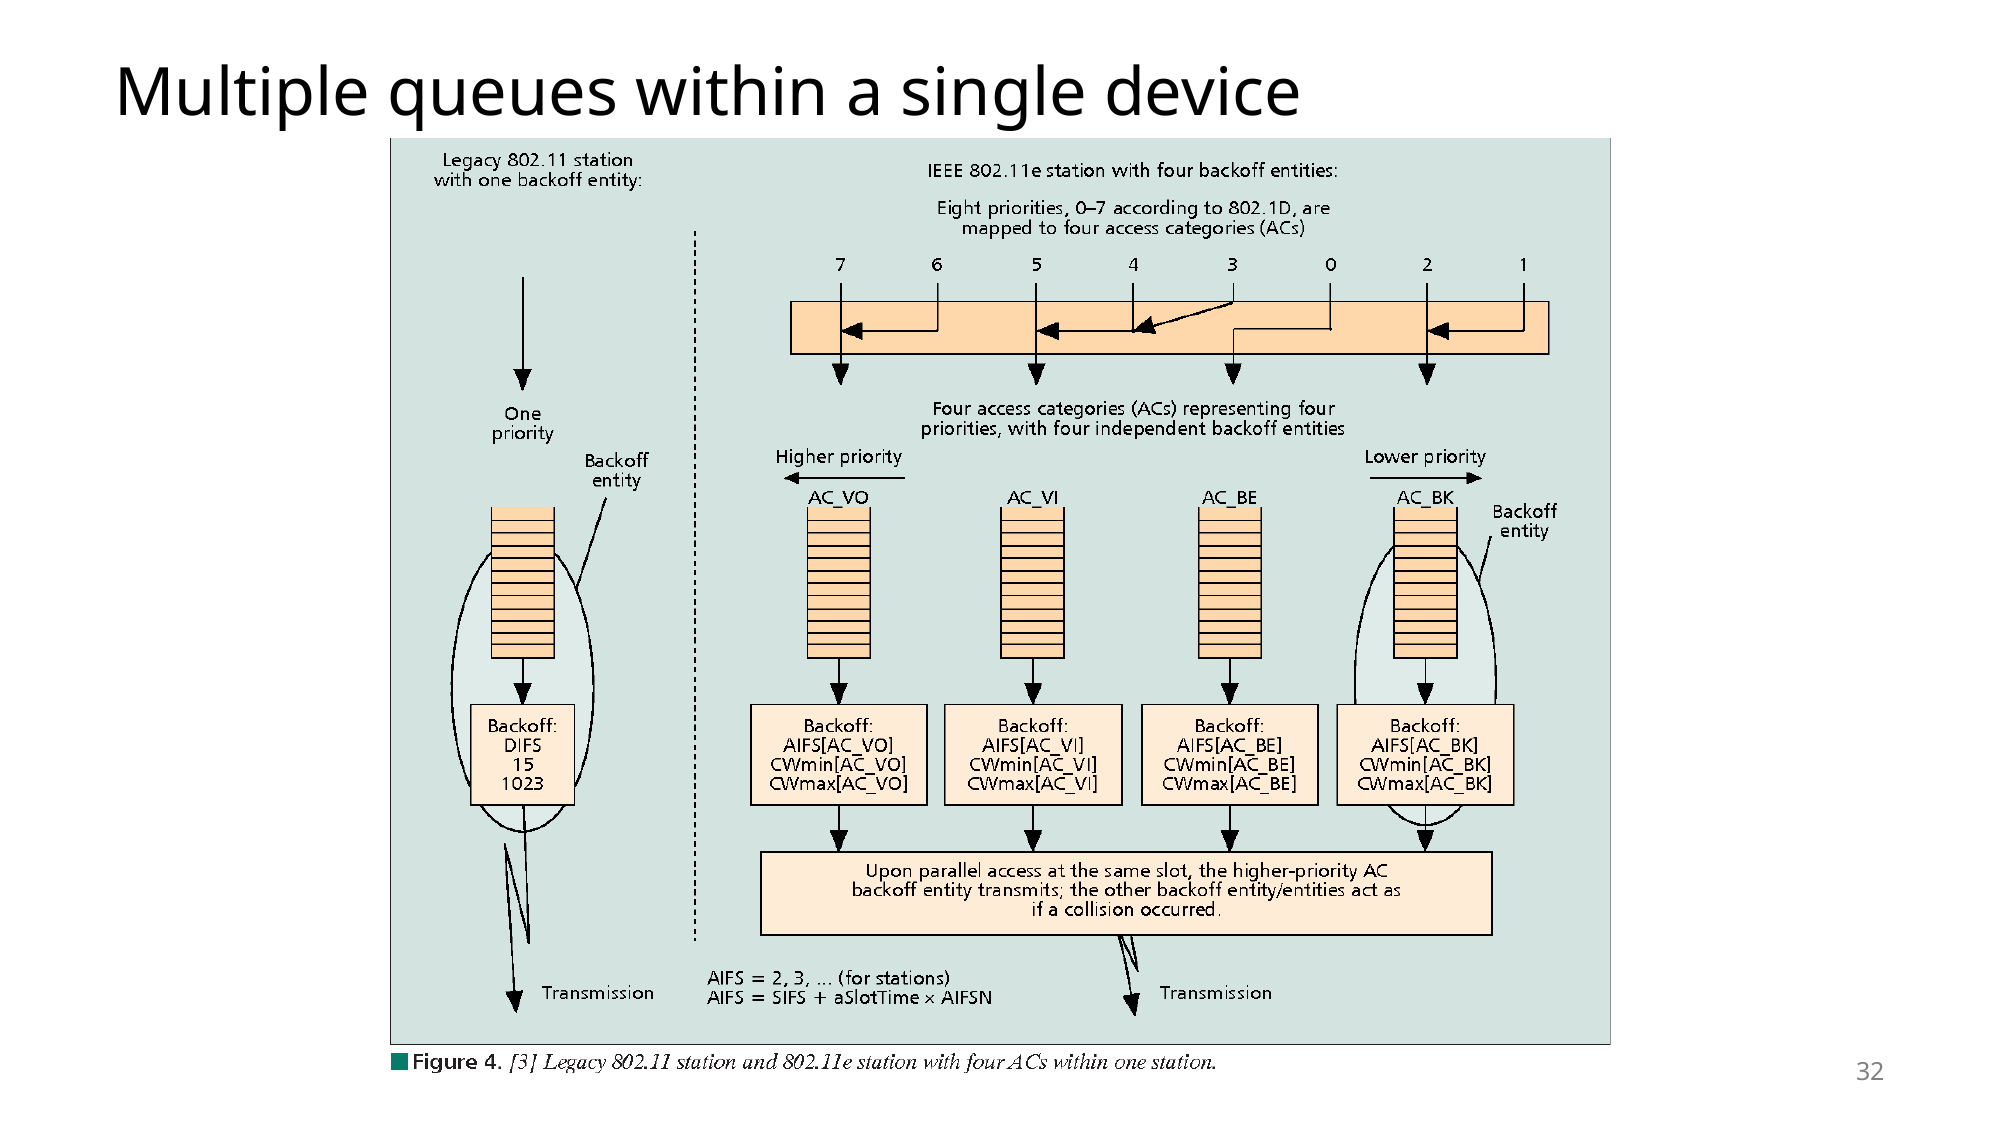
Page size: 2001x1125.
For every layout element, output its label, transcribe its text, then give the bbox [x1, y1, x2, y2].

slide_number 32 [1749, 1042, 1900, 1103]
picture [389, 137, 1611, 1073]
title Multiple queues within a single device [99, 37, 1900, 150]
